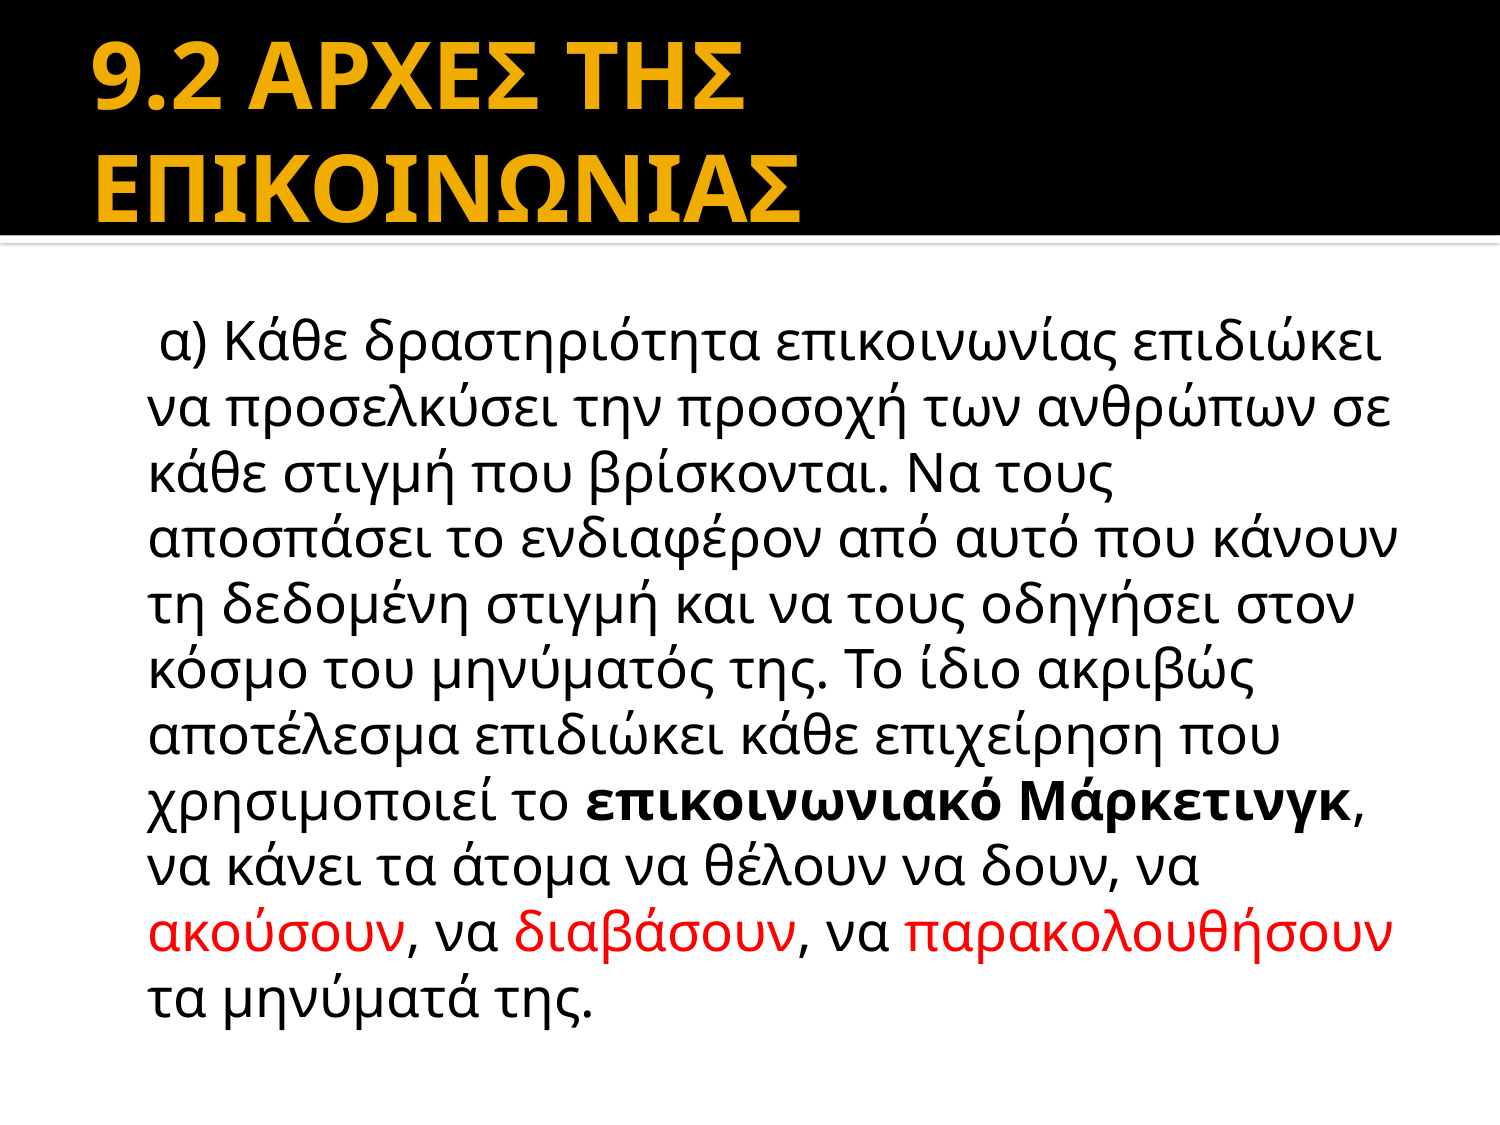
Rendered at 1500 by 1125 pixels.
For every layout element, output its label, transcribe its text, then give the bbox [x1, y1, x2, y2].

list α) Κάθε δραστηριότητα επικοινωνίας επιδιώκει να προσελκύσει την προσοχή των ανθρώπων σε κάθε στιγμή που βρίσκονται. Να τους αποσπάσει το ενδιαφέρον από αυτό που κάνουν τη δεδομένη στιγμή και να τους οδηγήσει στον κόσμο του μηνύματός της. Το ίδιο ακριβώς αποτέλεσμα επιδιώκει κάθε επιχείρηση που χρησιμοποιεί το επικοινωνιακό Μάρκετινγκ, να κάνει τα άτομα να θέλουν να δουν, να ακούσουν, να διαβάσουν, να παρακολουθήσουν τα μηνύματά της. [75, 291, 1425, 1050]
title 9.2 ΑΡΧΕΣ ΤΗΣ ΕΠΙΚΟΙΝΩΝΙΑΣ [75, 25, 1425, 231]
